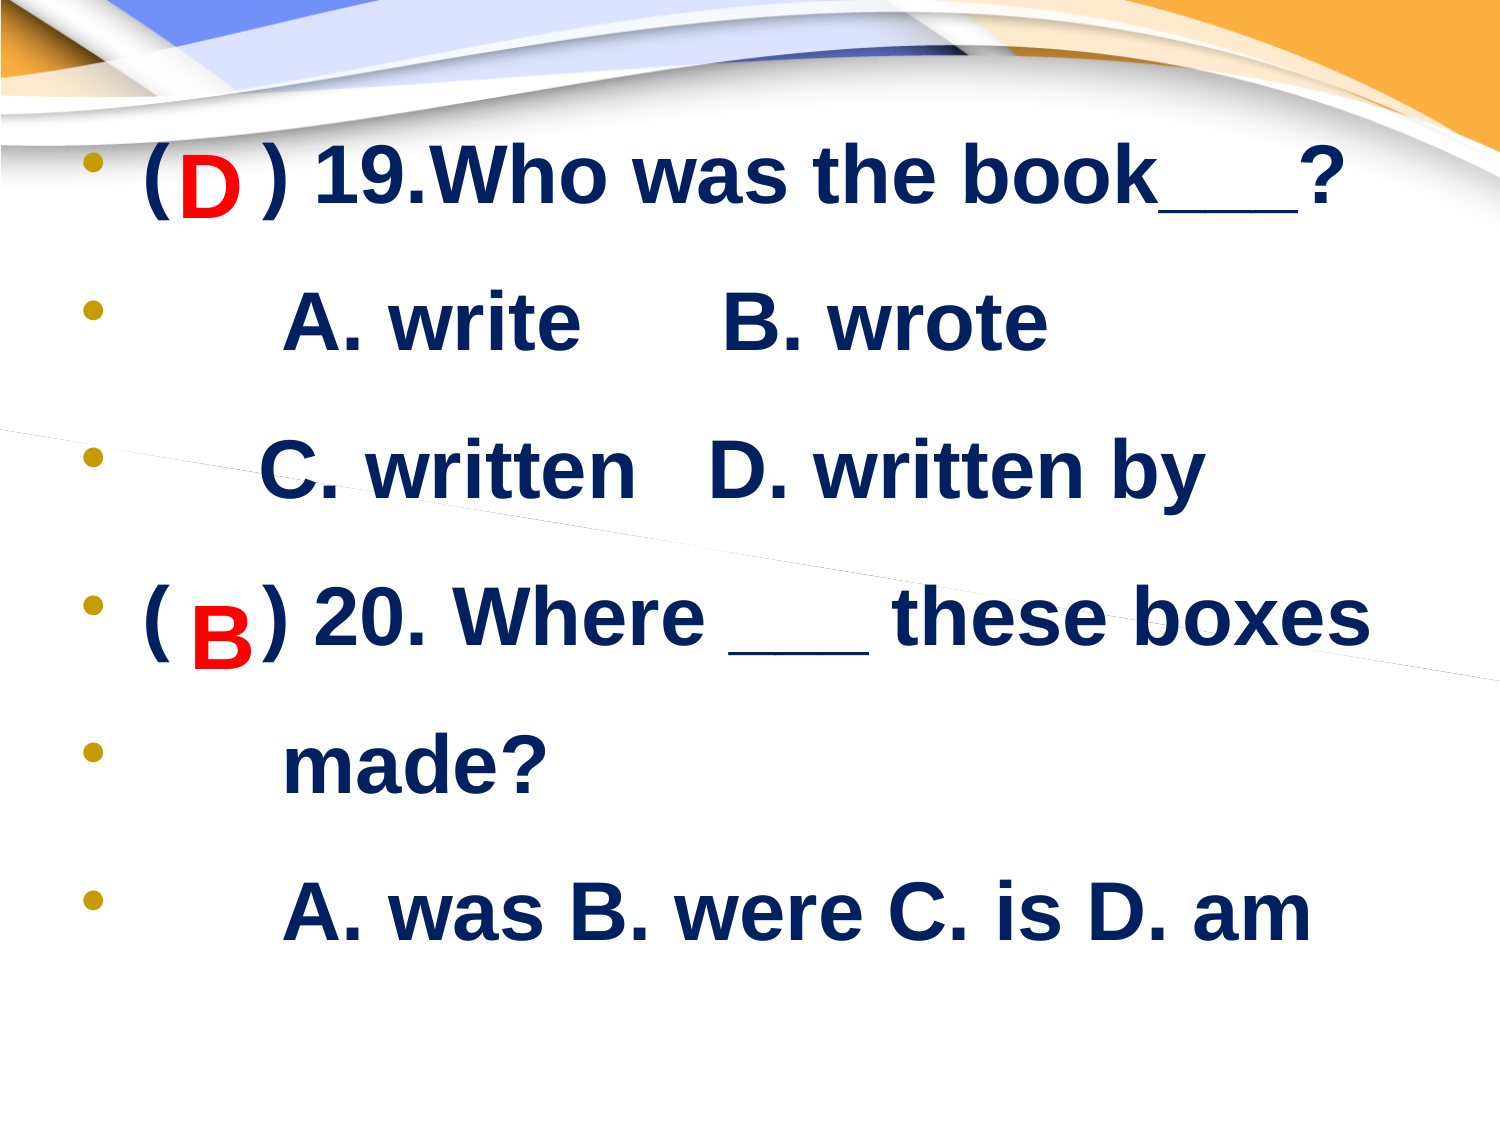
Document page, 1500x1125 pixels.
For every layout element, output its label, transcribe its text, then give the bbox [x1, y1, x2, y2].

text_box B [174, 537, 296, 696]
text_box D [162, 74, 295, 246]
picture [0, 0, 1500, 1124]
list ( ) 19.Who was the book___? A. write B. wrote C. written D. written by ( ) 20. Where ___ these boxes made? A. was B. were C. is D. am [68, 102, 1429, 1021]
